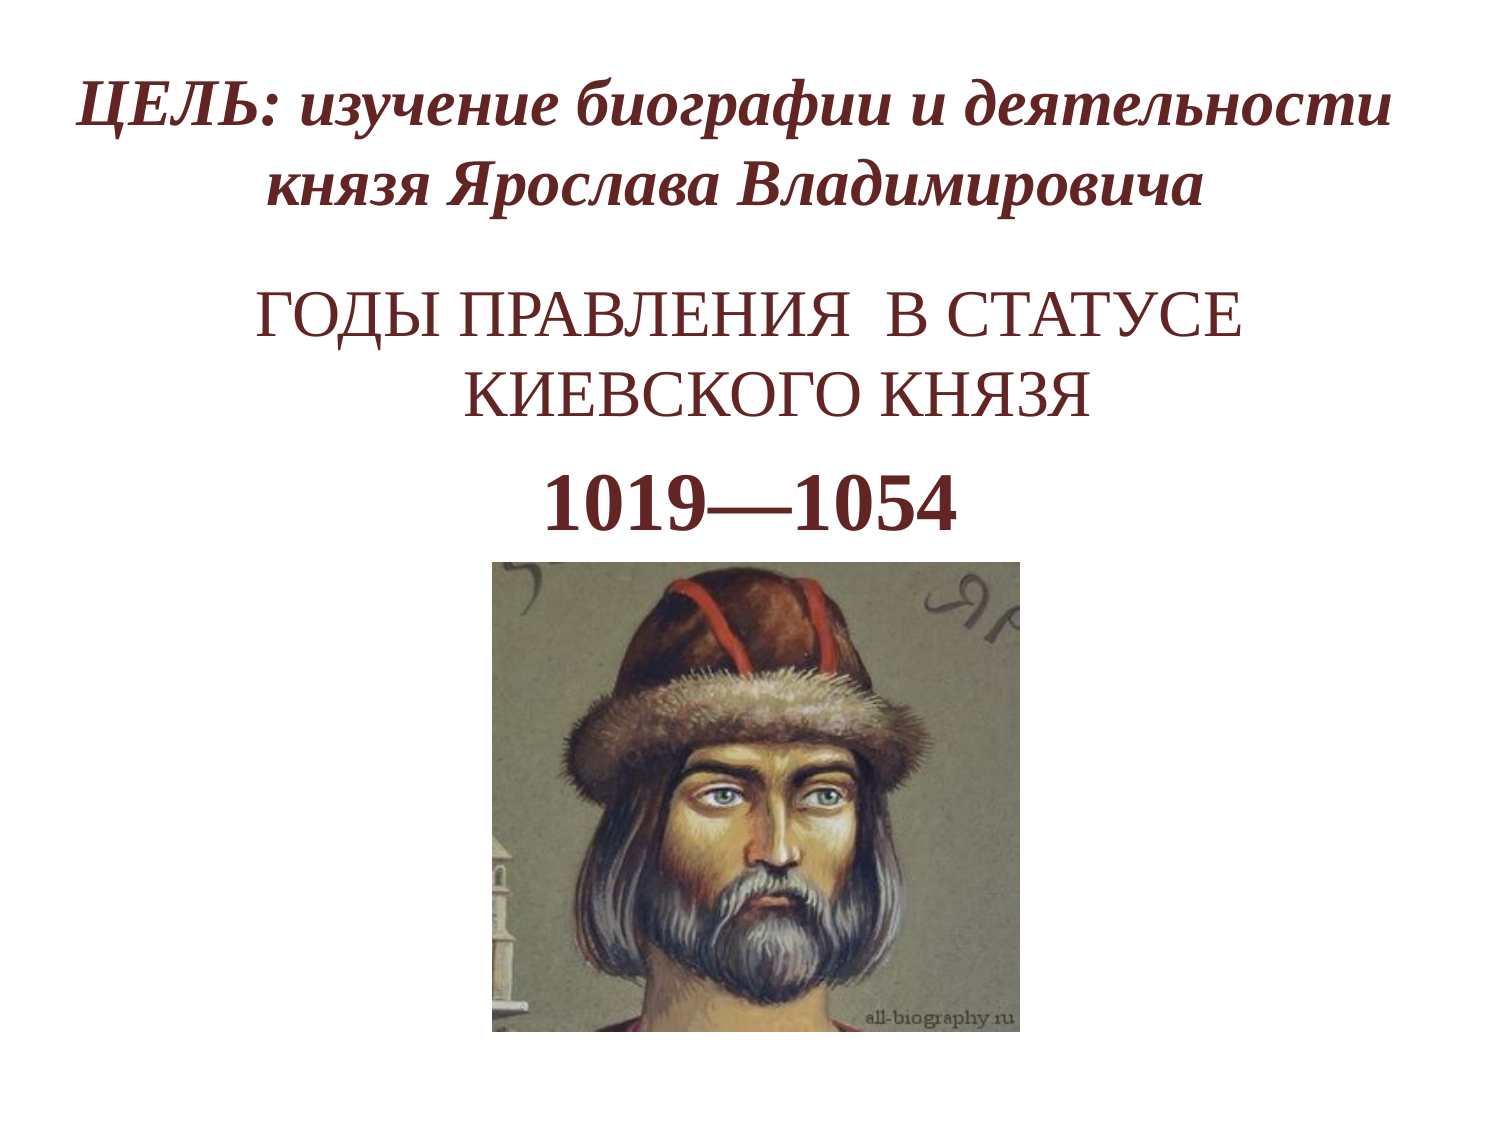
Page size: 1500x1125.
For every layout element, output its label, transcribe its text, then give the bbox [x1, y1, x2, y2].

picture [491, 562, 1020, 1032]
title ЦЕЛЬ: изучение биографии и деятельности князя Ярослава Владимировича [46, 45, 1425, 233]
list ГОДЫ ПРАВЛЕНИЯ В СТАТУСЕ КИЕВСКОГО КНЯЗЯ 1019—1054 [75, 262, 1425, 1005]
